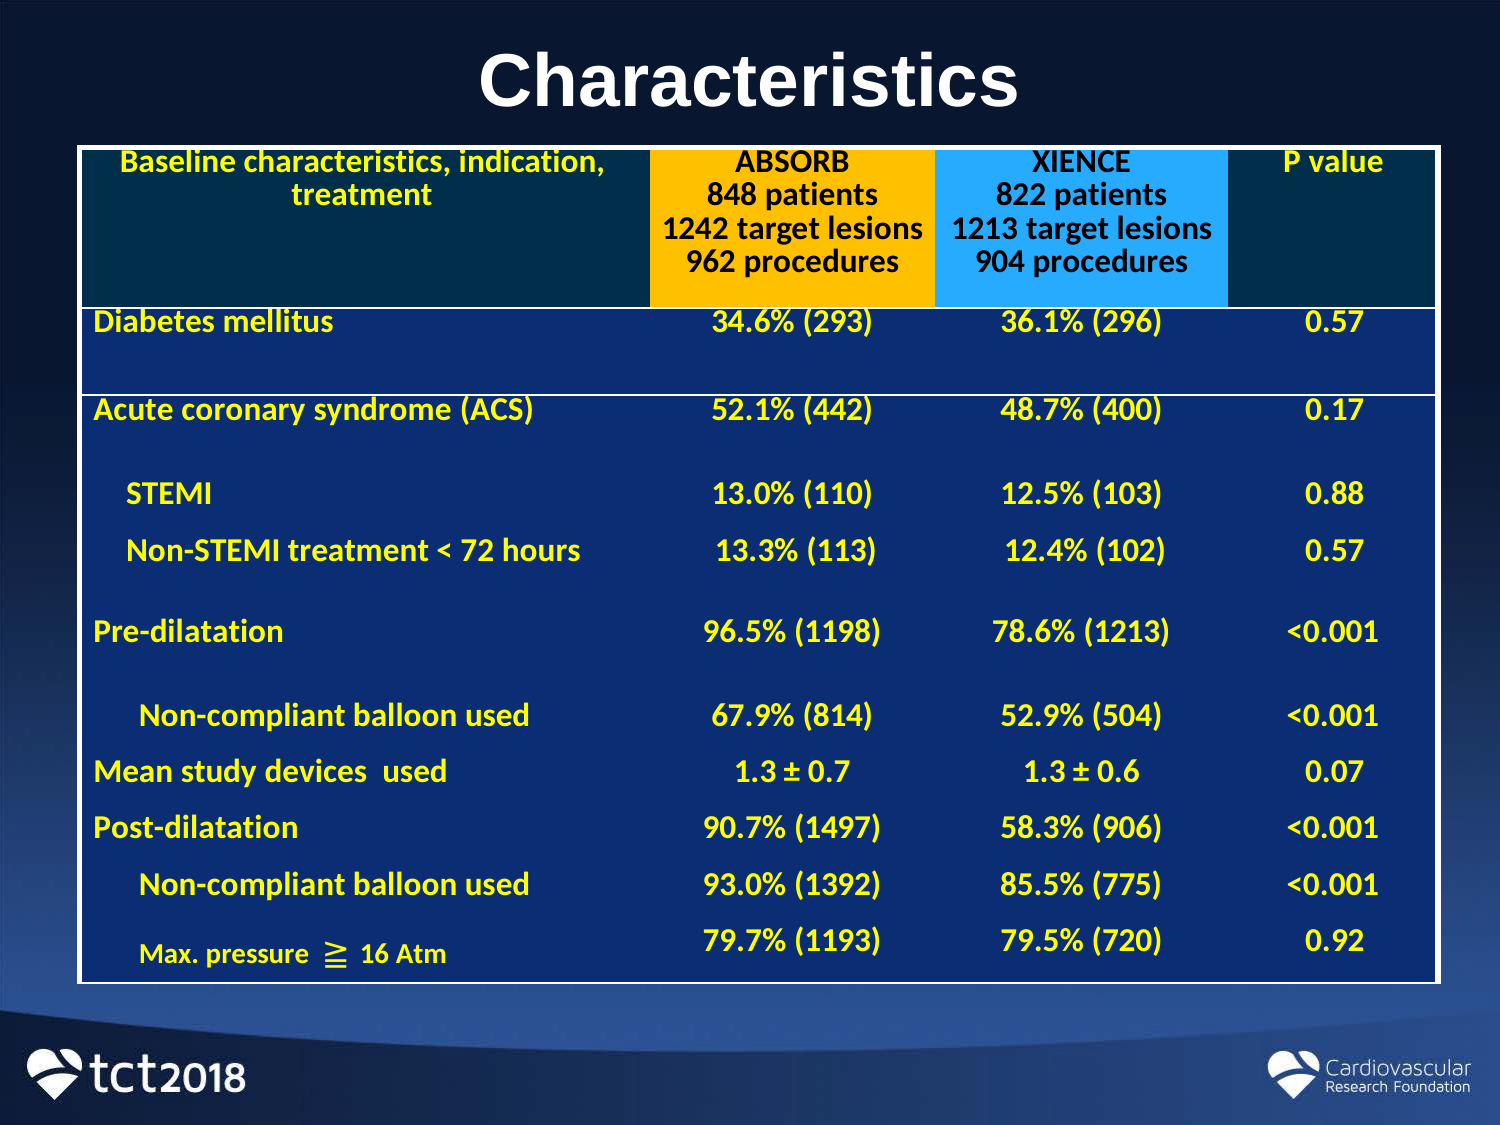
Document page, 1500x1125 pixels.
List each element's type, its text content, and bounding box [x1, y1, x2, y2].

table_cell Mean study devices used [82, 758, 650, 814]
table_cell 12.4% (102) [935, 536, 1228, 617]
table_cell 13.3% (113) [650, 536, 935, 617]
table_cell 1.3 ± 0.7 [650, 758, 935, 814]
table_cell Non-STEMI treatment < 72 hours [82, 536, 650, 617]
table_header Baseline characteristics, indication, treatment [82, 150, 650, 307]
title Characteristics [86, 31, 1414, 145]
table_cell STEMI [82, 479, 650, 536]
table_cell 1.3 ± 0.6 [935, 758, 1228, 814]
table_cell 58.3% (906) [935, 814, 1228, 870]
table_cell 36.1% (296) [935, 309, 1228, 394]
table_cell 93.0% (1392) [650, 870, 935, 927]
table_cell 52.1% (442) [650, 396, 935, 479]
table_header ABSORB 848 patients 1242 target lesions 962 procedures [650, 150, 935, 307]
table_cell Diabetes mellitus [82, 309, 650, 394]
table_cell 0.57 [1228, 309, 1435, 394]
table_cell 0.88 [1228, 479, 1435, 536]
table_cell 13.0% (110) [650, 479, 935, 536]
table_cell Post-dilatation [82, 814, 650, 870]
table_cell 34.6% (293) [650, 309, 935, 394]
table_cell 78.6% (1213) [935, 617, 1228, 701]
table_cell Non-compliant balloon used [82, 701, 650, 758]
table_cell 90.7% (1497) [650, 814, 935, 870]
table_cell <0.001 [1228, 870, 1435, 927]
table_cell Max. pressure ≧ 16 Atm [82, 927, 650, 982]
table_cell 85.5% (775) [935, 870, 1228, 927]
table_cell 0.17 [1228, 396, 1435, 479]
table_cell 48.7% (400) [935, 396, 1228, 479]
table_cell 79.7% (1193) [650, 927, 935, 982]
table_cell <0.001 [1228, 814, 1435, 870]
table_cell 0.07 [1228, 758, 1435, 814]
table_cell Acute coronary syndrome (ACS) [82, 396, 650, 479]
table_cell 52.9% (504) [935, 701, 1228, 758]
table_cell 0.92 [1228, 927, 1435, 982]
table_cell 96.5% (1198) [650, 617, 935, 701]
table_cell 0.57 [1228, 536, 1435, 617]
table_cell Non-compliant balloon used [82, 870, 650, 927]
table_header XIENCE 822 patients 1213 target lesions 904 procedures [935, 150, 1228, 307]
picture [0, 0, 1500, 1125]
table_cell Pre-dilatation [82, 617, 650, 701]
table_cell 67.9% (814) [650, 701, 935, 758]
table_cell <0.001 [1228, 617, 1435, 701]
table_header P value [1228, 150, 1435, 307]
table_cell 12.5% (103) [935, 479, 1228, 536]
table_cell 79.5% (720) [935, 927, 1228, 982]
table_cell <0.001 [1228, 701, 1435, 758]
